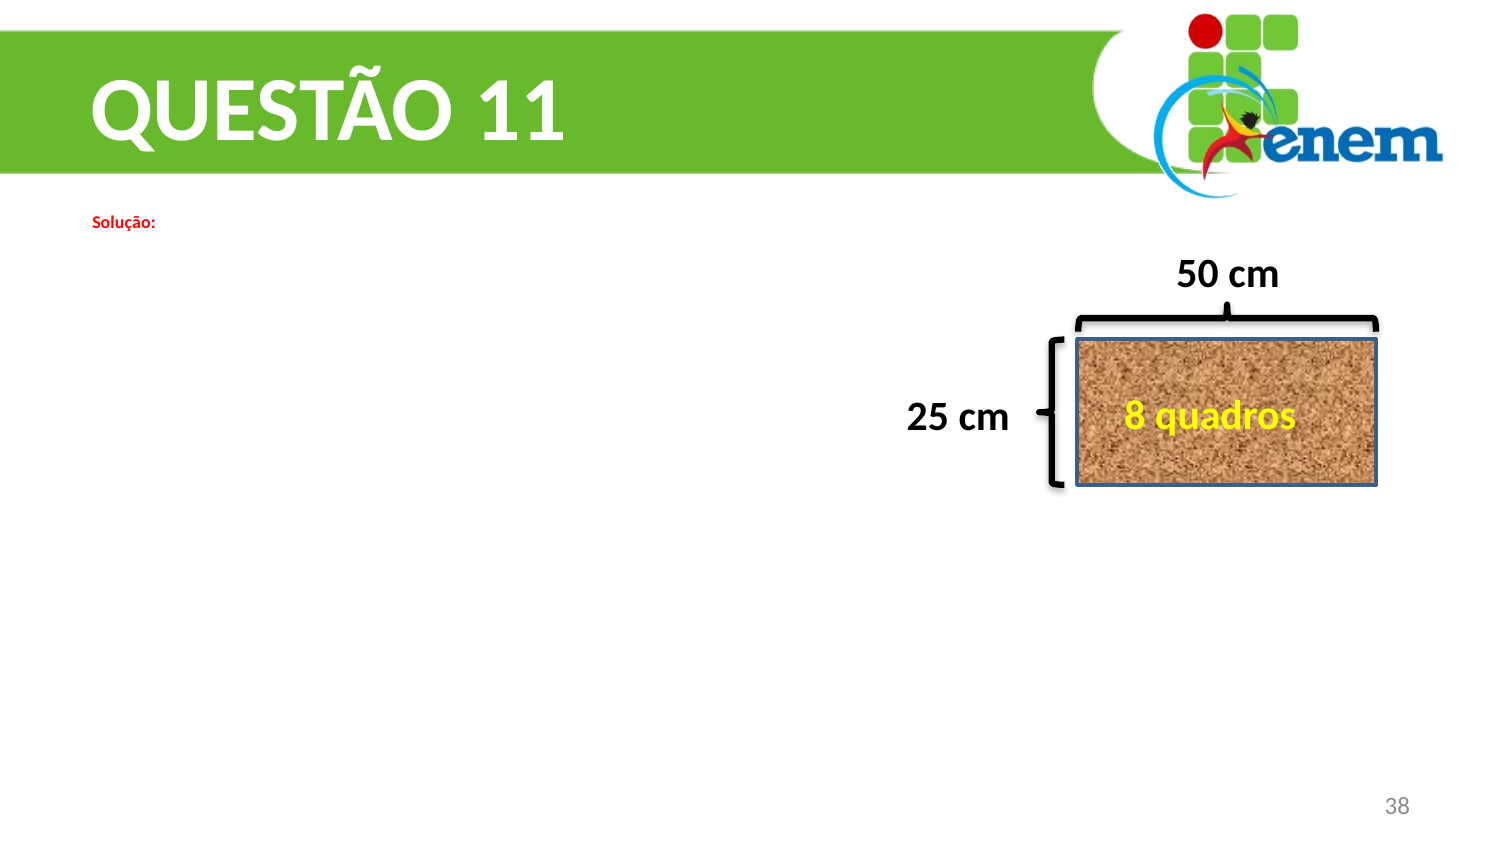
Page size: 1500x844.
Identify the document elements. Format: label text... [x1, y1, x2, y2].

text_box 50 cm [1161, 238, 1329, 304]
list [1151, 8, 1446, 201]
title QUESTÃO 11 [75, 33, 1146, 175]
text_box 25 cm [891, 381, 1050, 447]
text_box 8 quadros [1101, 380, 1376, 445]
slide_number 38 [1074, 782, 1425, 827]
text_box [1075, 304, 1380, 332]
text_box [1048, 336, 1065, 488]
picture [0, 0, 1500, 844]
text_box [1075, 339, 1378, 487]
